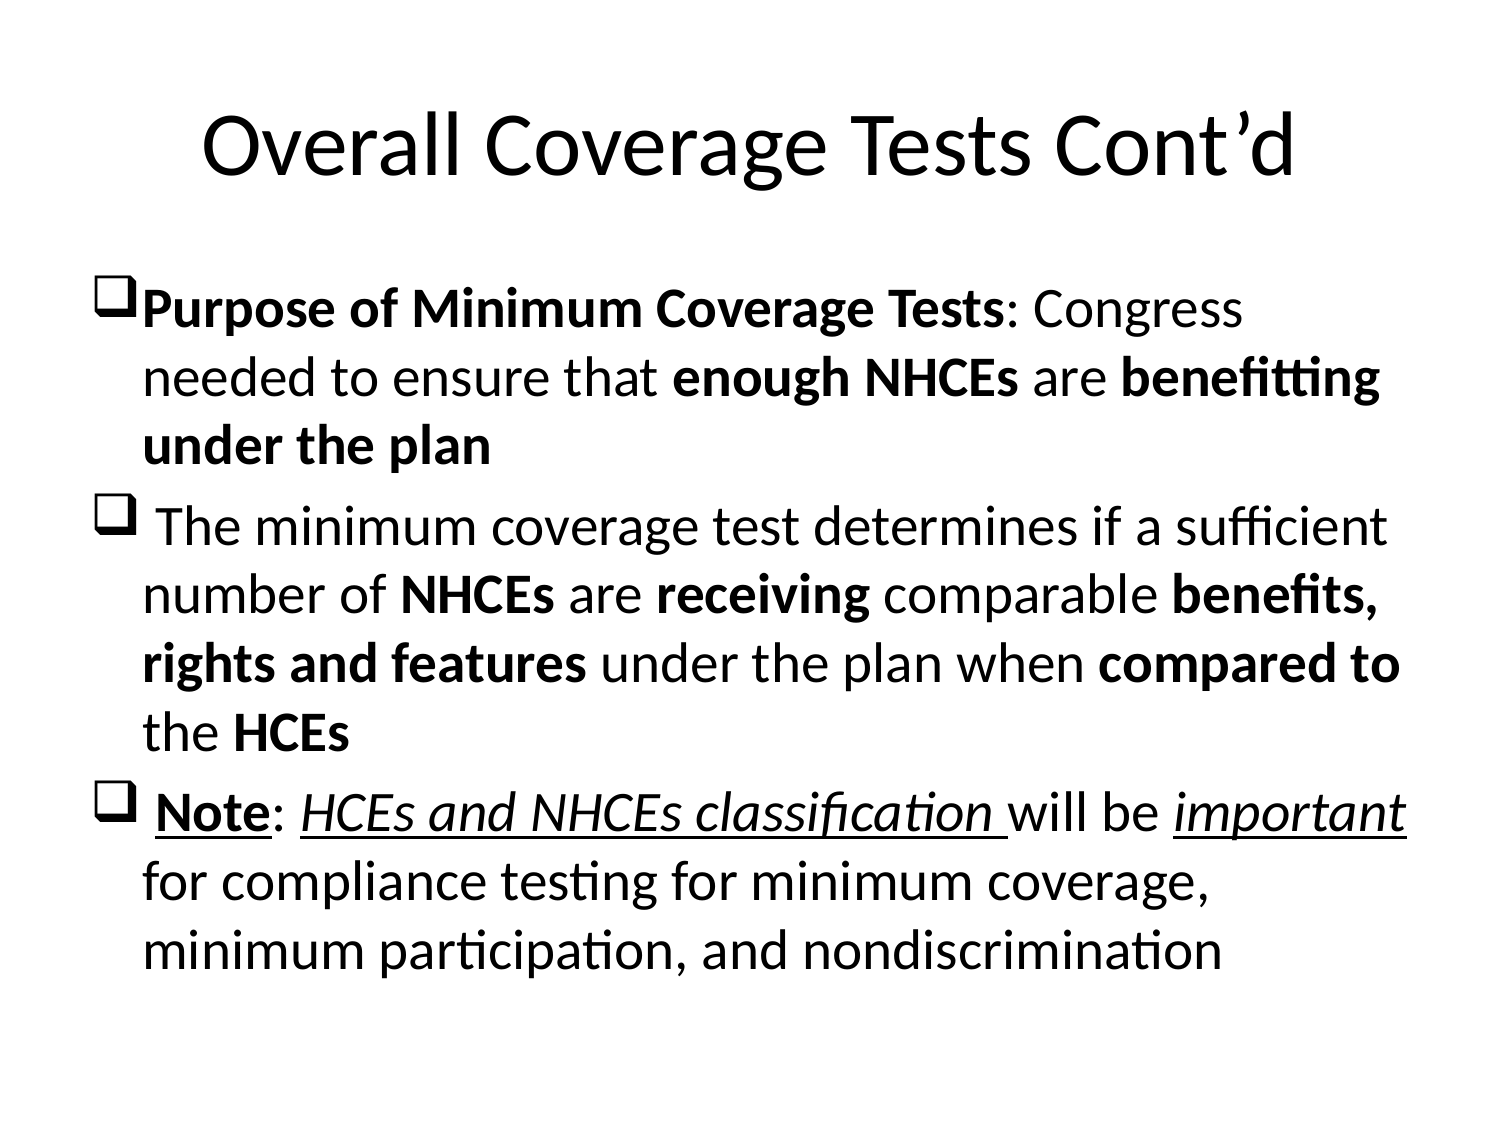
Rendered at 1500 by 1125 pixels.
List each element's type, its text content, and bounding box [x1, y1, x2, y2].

title Overall Coverage Tests Cont’d [75, 45, 1425, 233]
list Purpose of Minimum Coverage Tests: Congress needed to ensure that enough NHCEs are benefitting under the plan The minimum coverage test determines if a sufficient number of NHCEs are receiving comparable benefits, rights and features under the plan when compared to the HCEs Note: HCEs and NHCEs classification will be important for compliance testing for minimum coverage, minimum participation, and nondiscrimination [75, 262, 1425, 1005]
